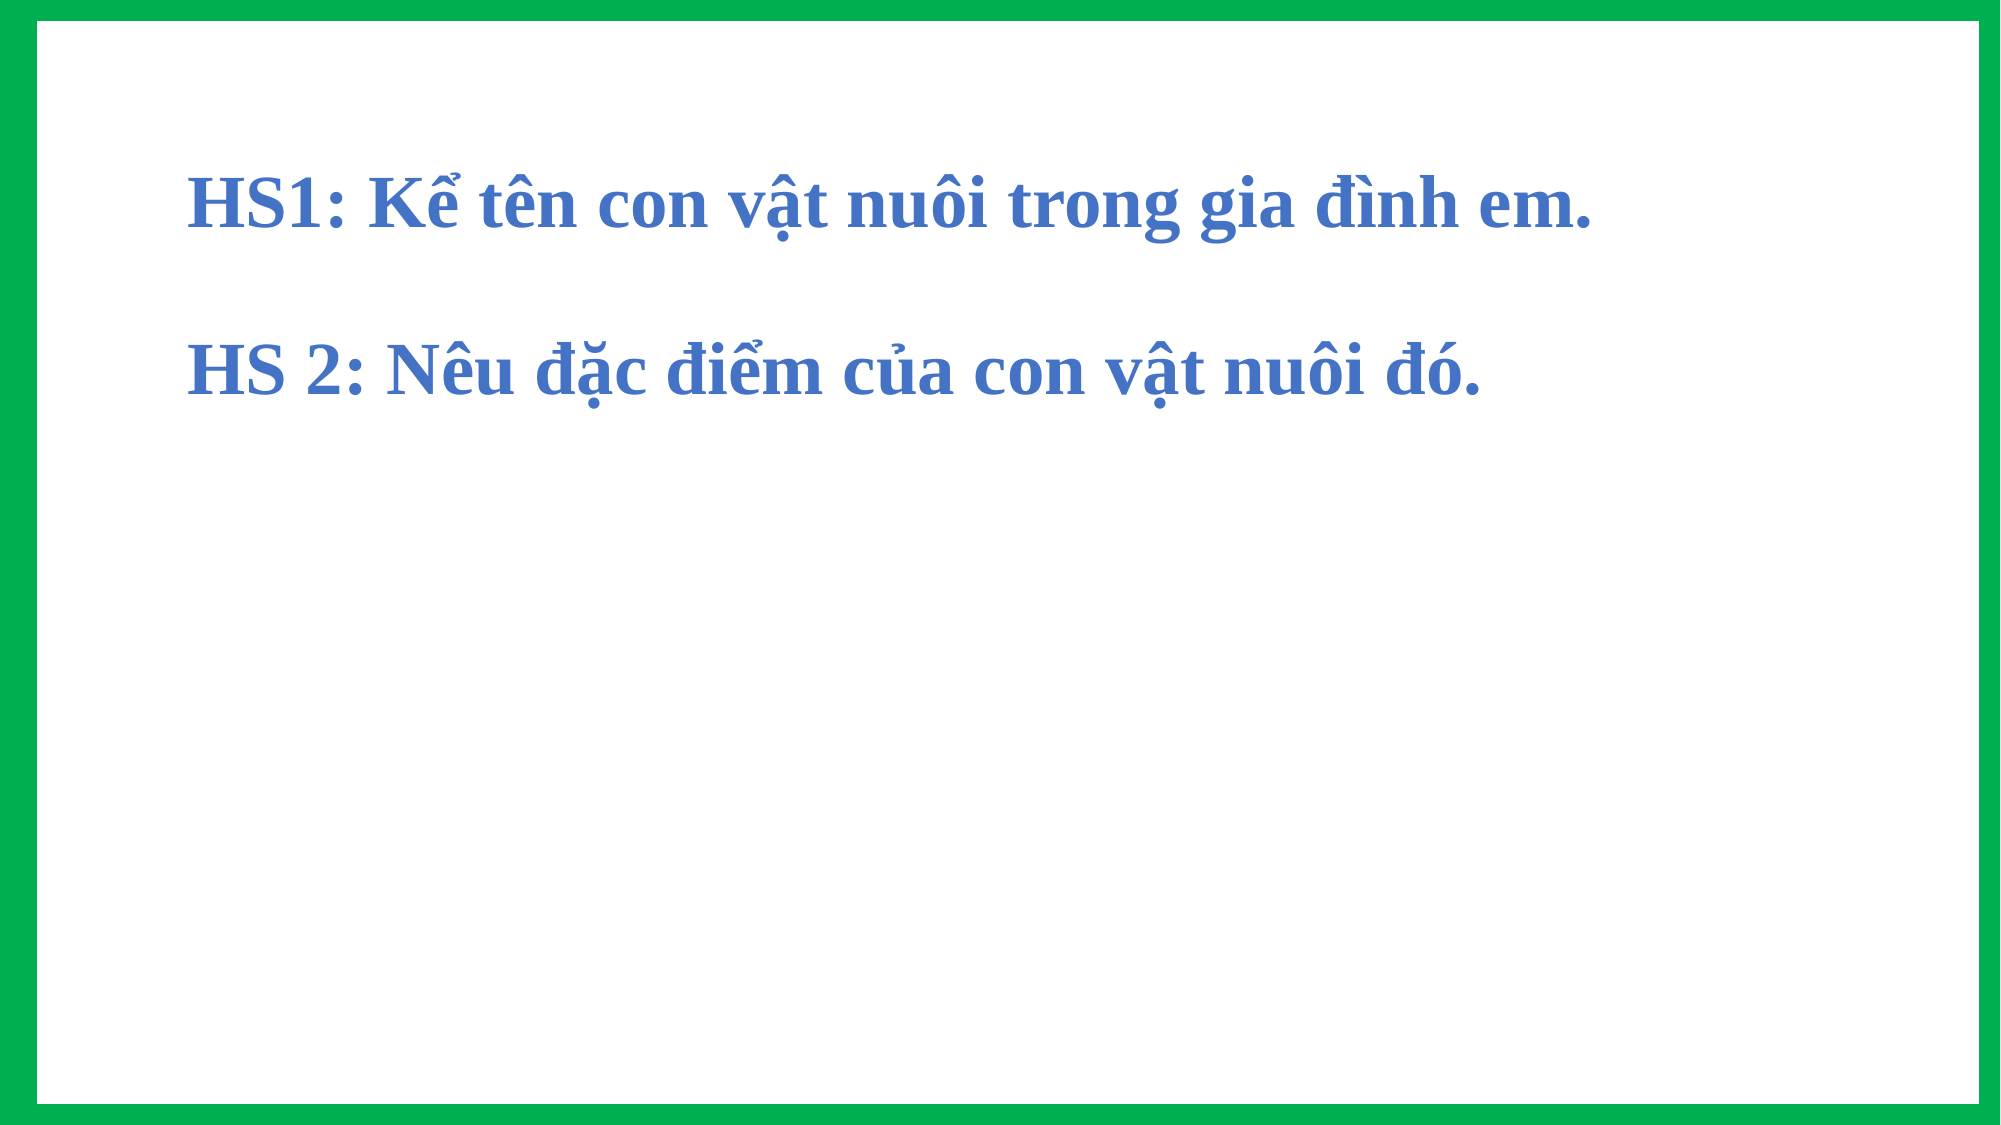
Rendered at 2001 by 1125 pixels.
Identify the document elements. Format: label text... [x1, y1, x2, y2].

text_box HS1: Kể tên con vật nuôi trong gia đình em. [172, 145, 1828, 250]
text_box HS 2: Nêu đặc điểm của con vật nuôi đó. [172, 312, 1828, 417]
